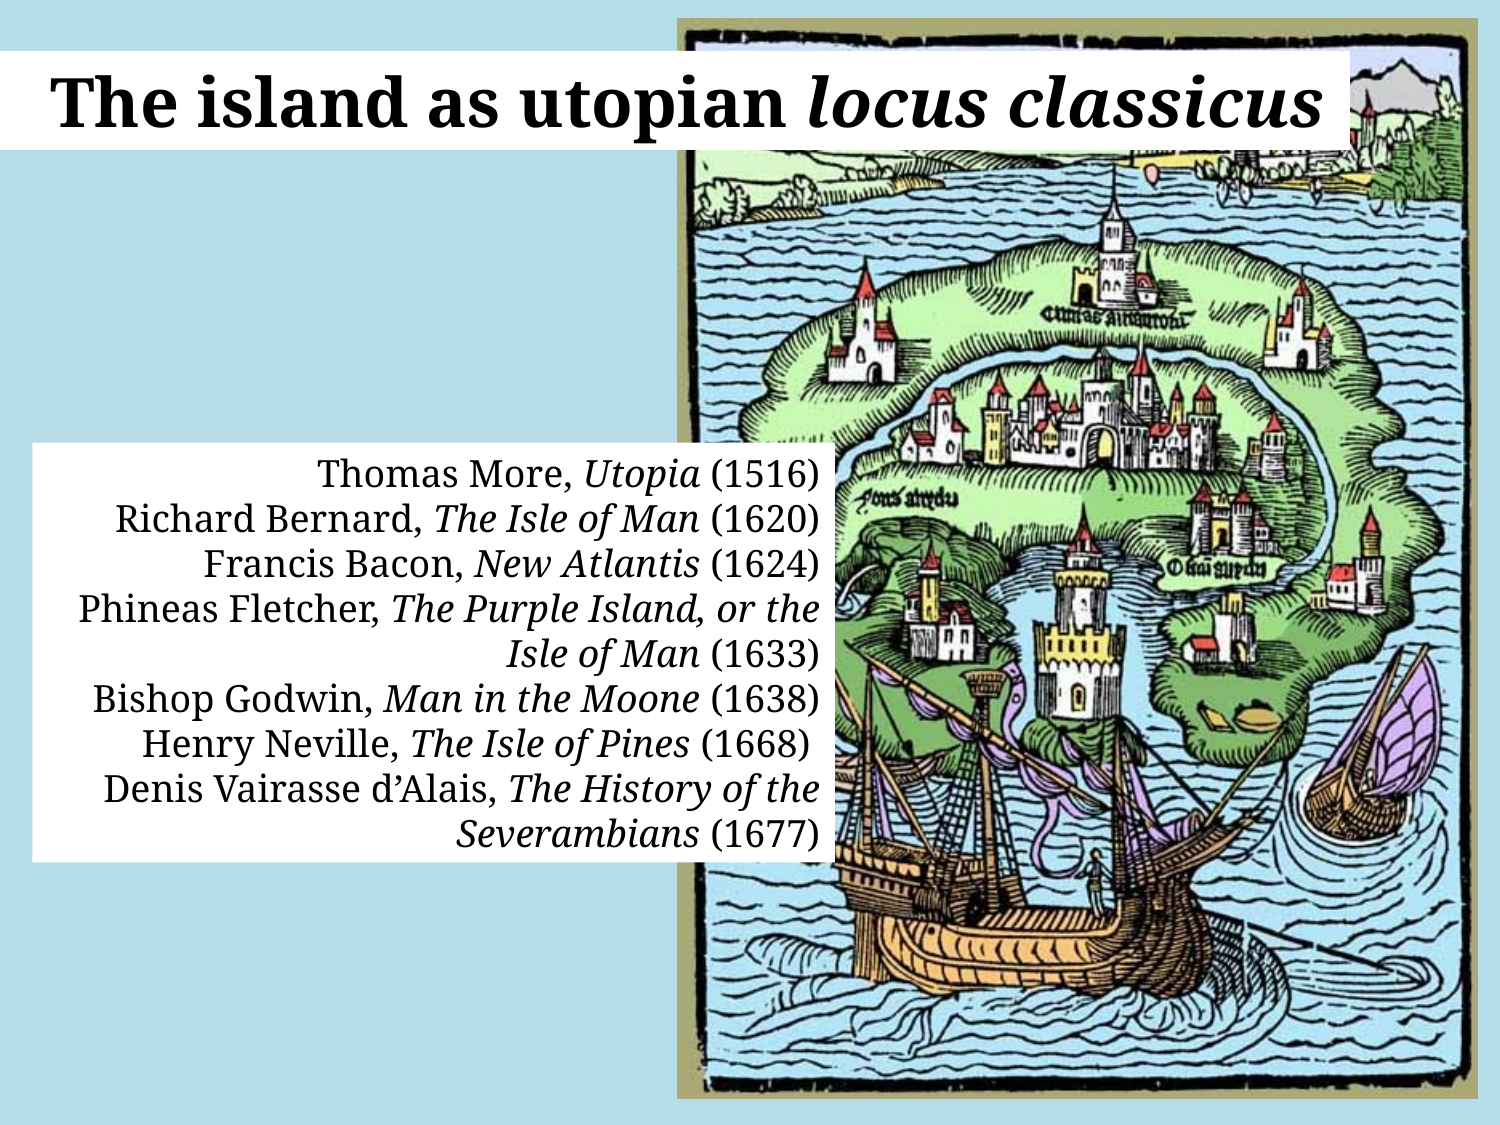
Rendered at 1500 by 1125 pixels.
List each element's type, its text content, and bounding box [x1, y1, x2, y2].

title The island as utopian locus classicus [0, 50, 672, 150]
picture [677, 18, 1478, 1099]
text_box Thomas More, Utopia (1516) Richard Bernard, The Isle of Man (1620) Francis Bacon, New Atlantis (1624) Phineas Fletcher, The Purple Island, or the Isle of Man (1633) Bishop Godwin, Man in the Moone (1638) Henry Neville, The Isle of Pines (1668) Denis Vairasse d’Alais, The History of the Severambians (1677) [32, 442, 672, 863]
